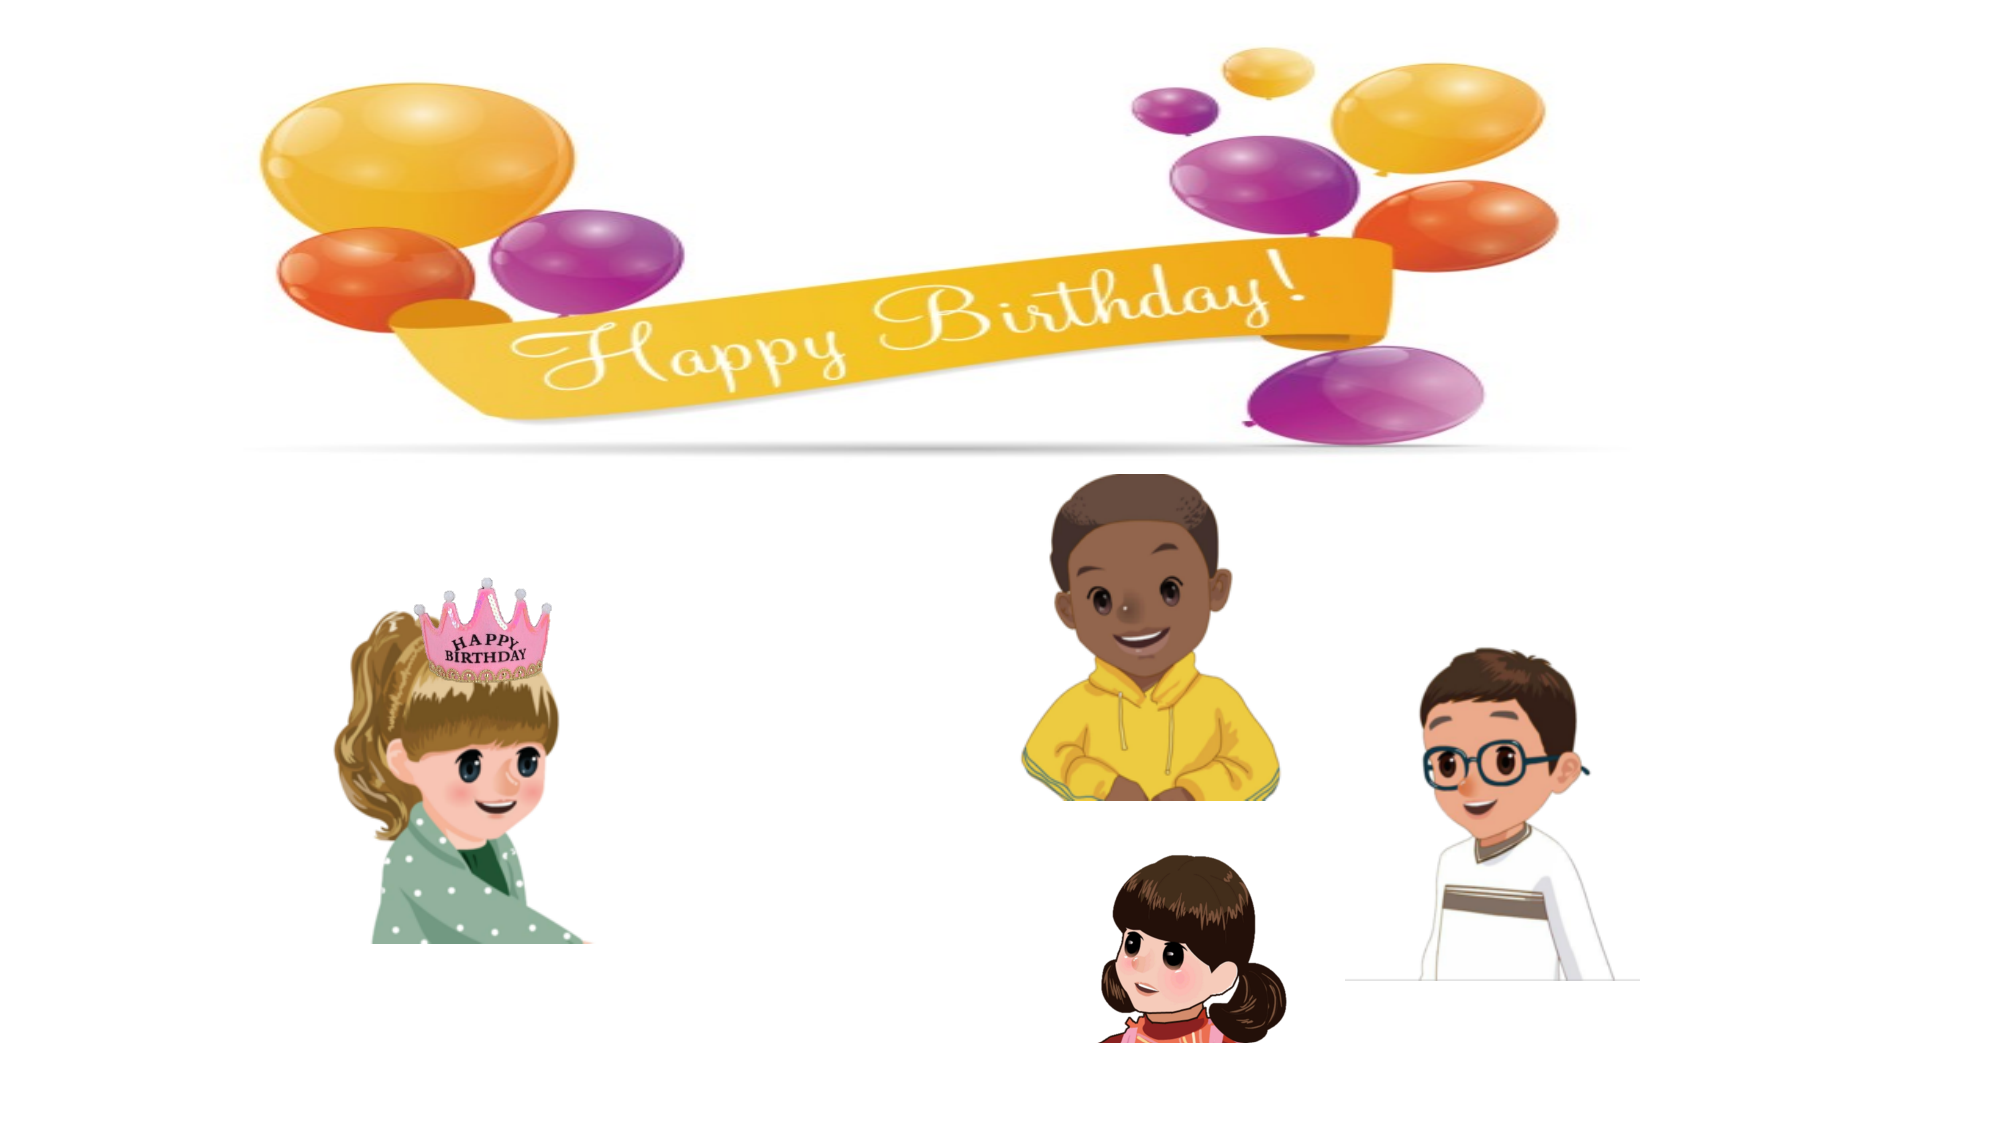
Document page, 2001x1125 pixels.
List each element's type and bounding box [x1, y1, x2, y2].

picture [173, 25, 1640, 801]
picture [1072, 852, 1290, 1043]
picture [310, 563, 655, 944]
picture [1345, 637, 1640, 981]
